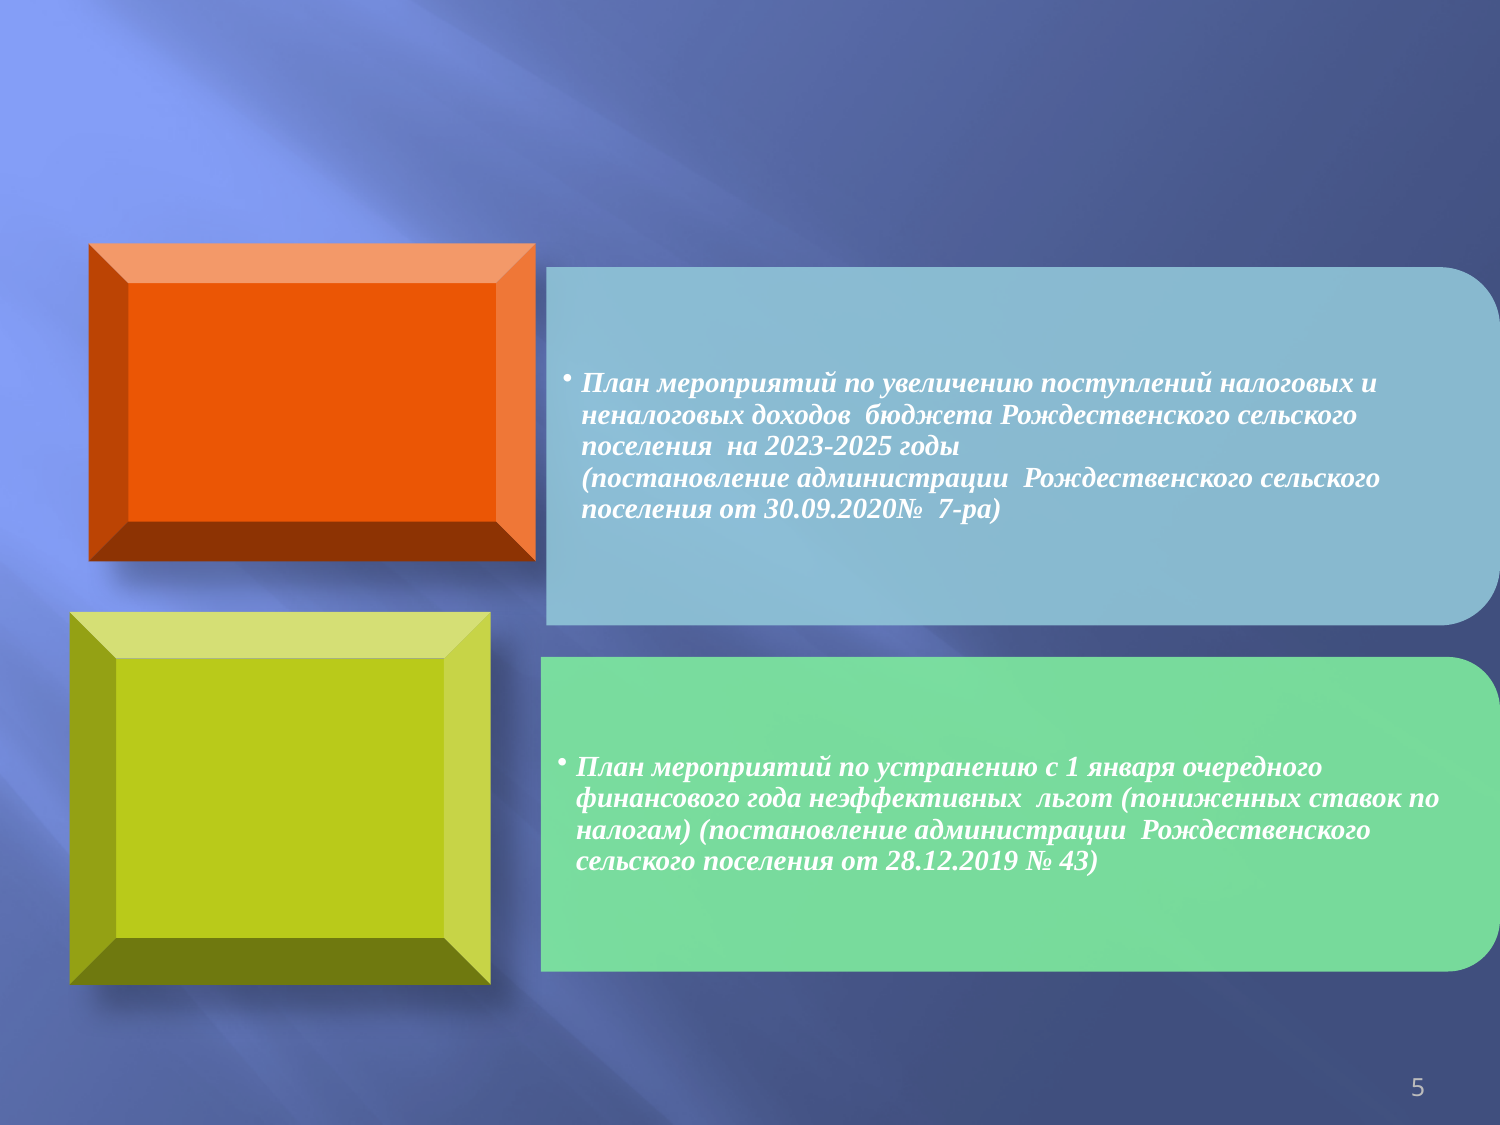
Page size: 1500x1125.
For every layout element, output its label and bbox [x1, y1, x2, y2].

text_box [17, 243, 1500, 1083]
